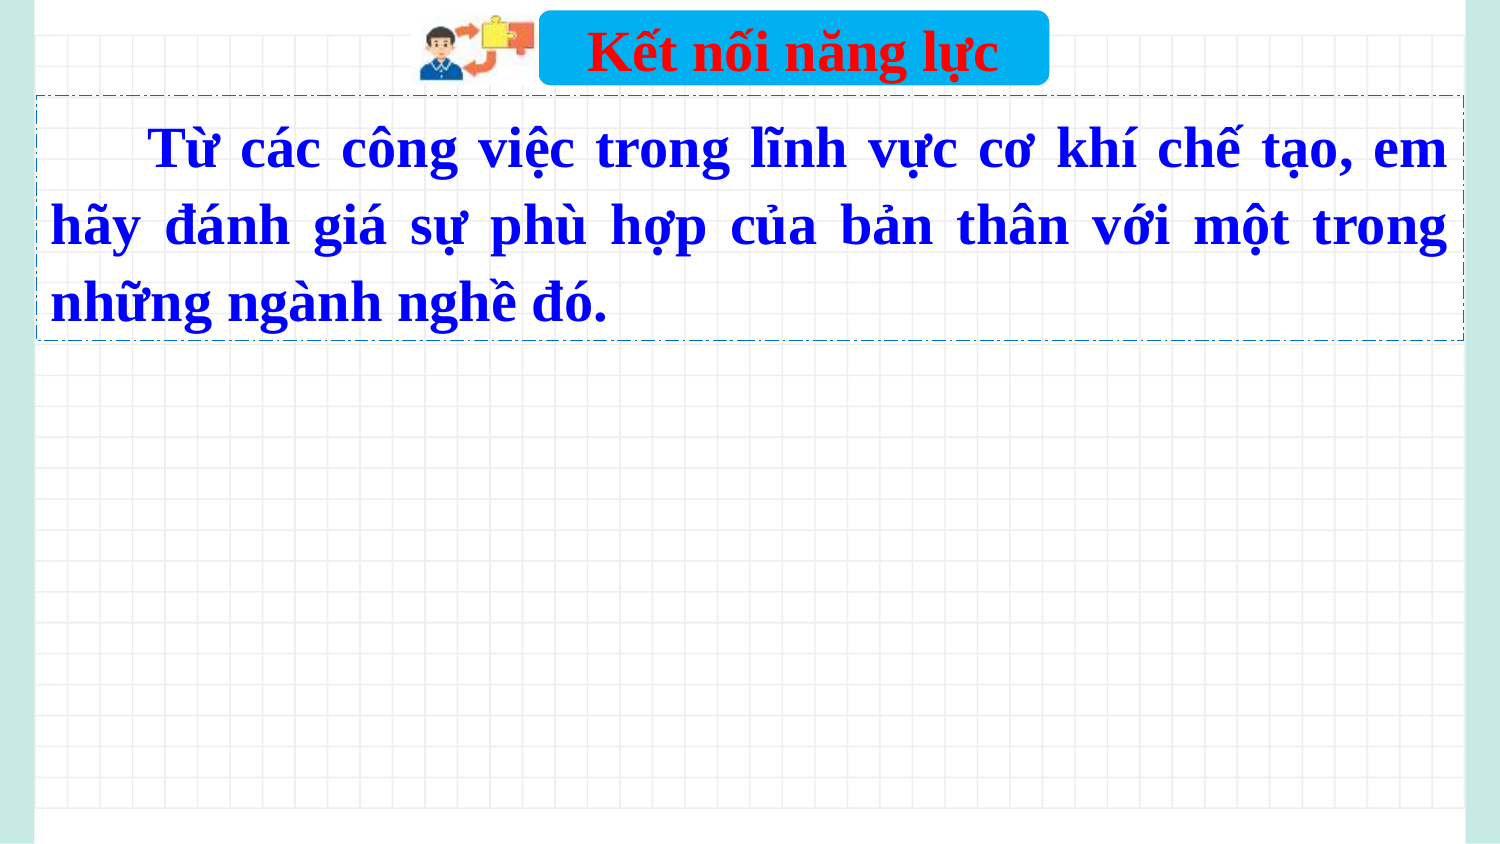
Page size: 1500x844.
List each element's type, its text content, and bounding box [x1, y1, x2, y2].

text_box Từ các công việc trong lĩnh vực cơ khí chế tạo, em hãy đánh giá sự phù hợp của bản thân với một trong những ngành nghề đó. [36, 95, 1464, 341]
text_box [411, 10, 1050, 86]
